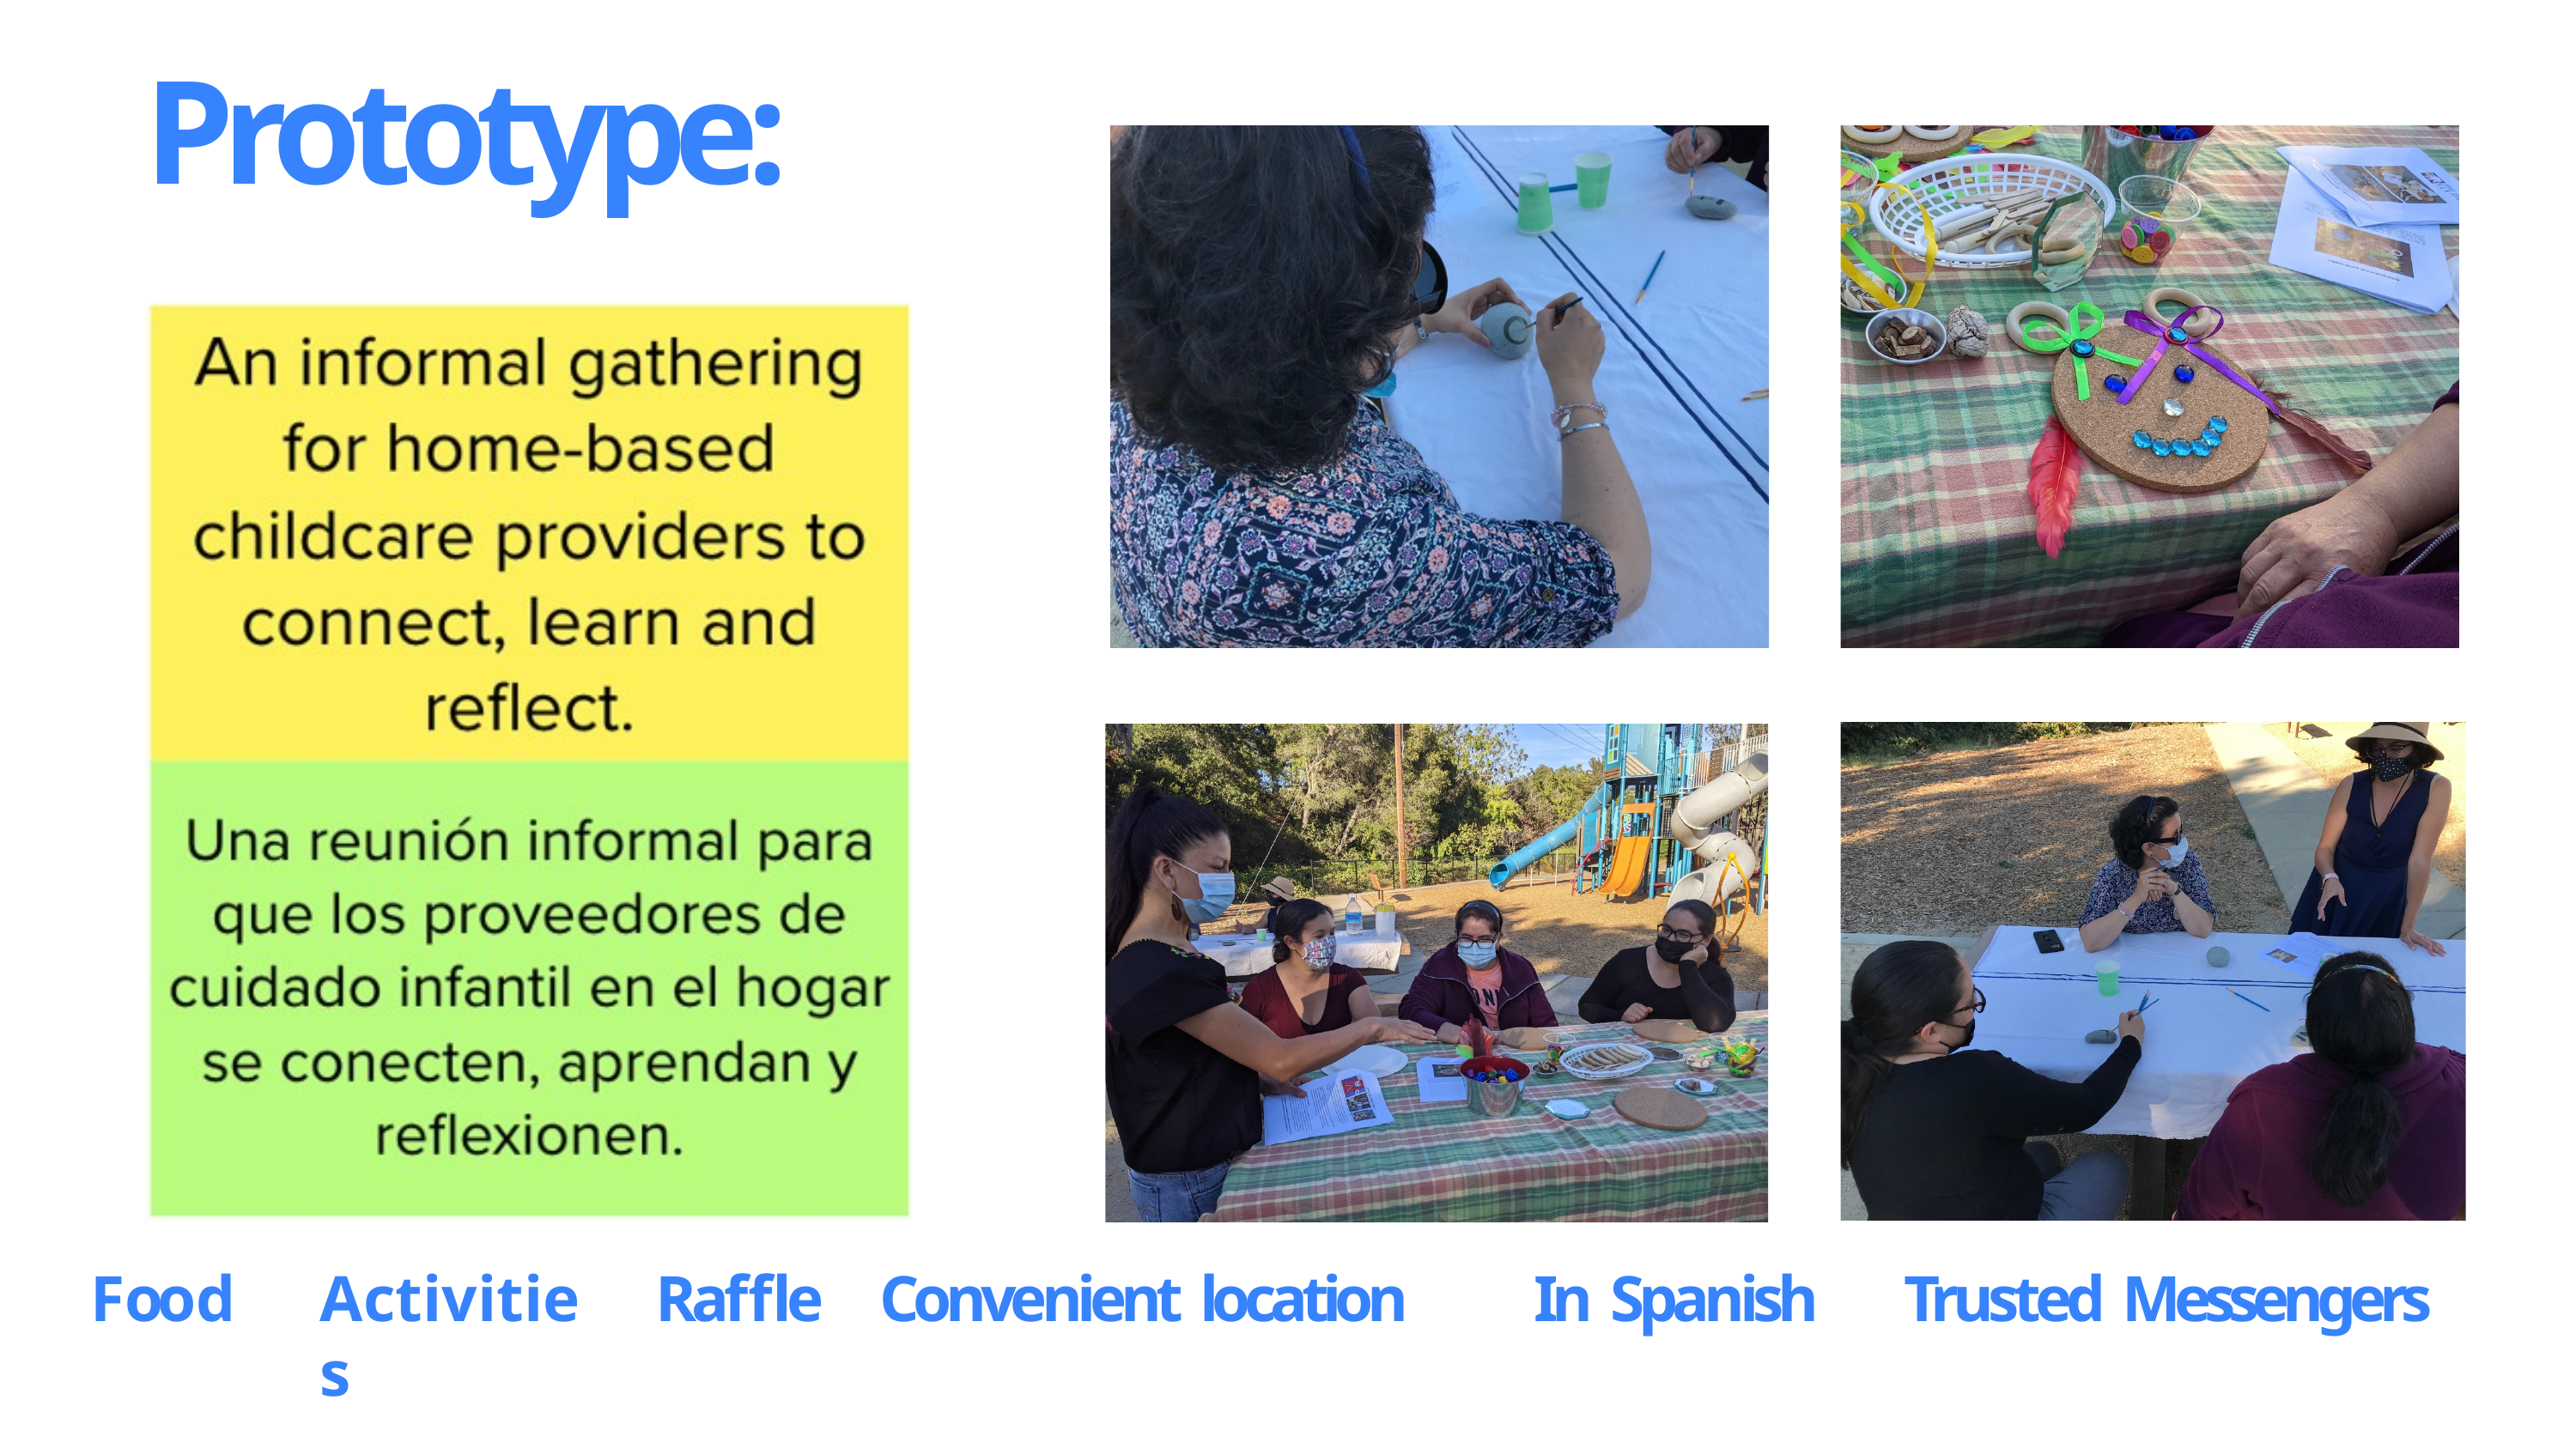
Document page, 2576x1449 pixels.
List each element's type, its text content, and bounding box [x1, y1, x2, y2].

text_box Trusted Messengers [1902, 1258, 2488, 1334]
text_box [1110, 125, 1770, 648]
text_box [144, 301, 911, 1222]
text_box [1840, 722, 2466, 1221]
title Prototype: [143, 40, 839, 283]
text_box Raffle Convenient location [653, 1258, 1451, 1334]
text_box In Spanish [1532, 1258, 1838, 1334]
text_box Activities [318, 1258, 590, 1410]
text_box [1105, 724, 1769, 1222]
text_box [1840, 125, 2459, 648]
text_box Food [88, 1258, 238, 1334]
